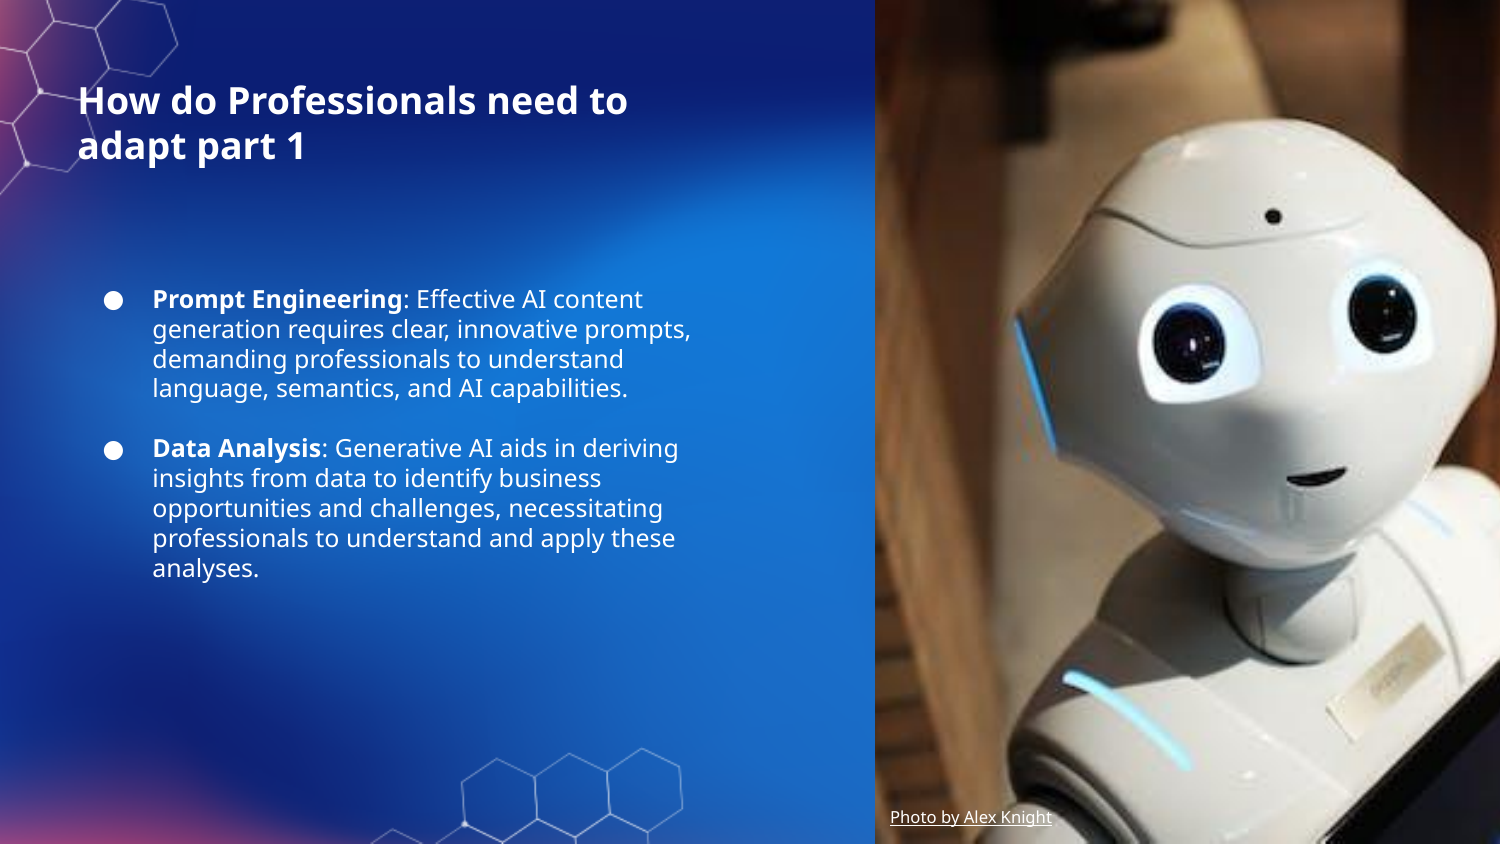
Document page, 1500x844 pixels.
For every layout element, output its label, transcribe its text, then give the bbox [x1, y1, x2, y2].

text_box Prompt Engineering: Effective AI content generation requires clear, innovative prompts, demanding professionals to understand language, semantics, and AI capabilities. Data Analysis: Generative AI aids in deriving insights from data to identify business opportunities and challenges, necessitating professionals to understand and apply these analyses. [62, 208, 715, 625]
picture [0, 0, 1500, 844]
text_box How do Professionals need to adapt part 1 [62, 62, 745, 188]
